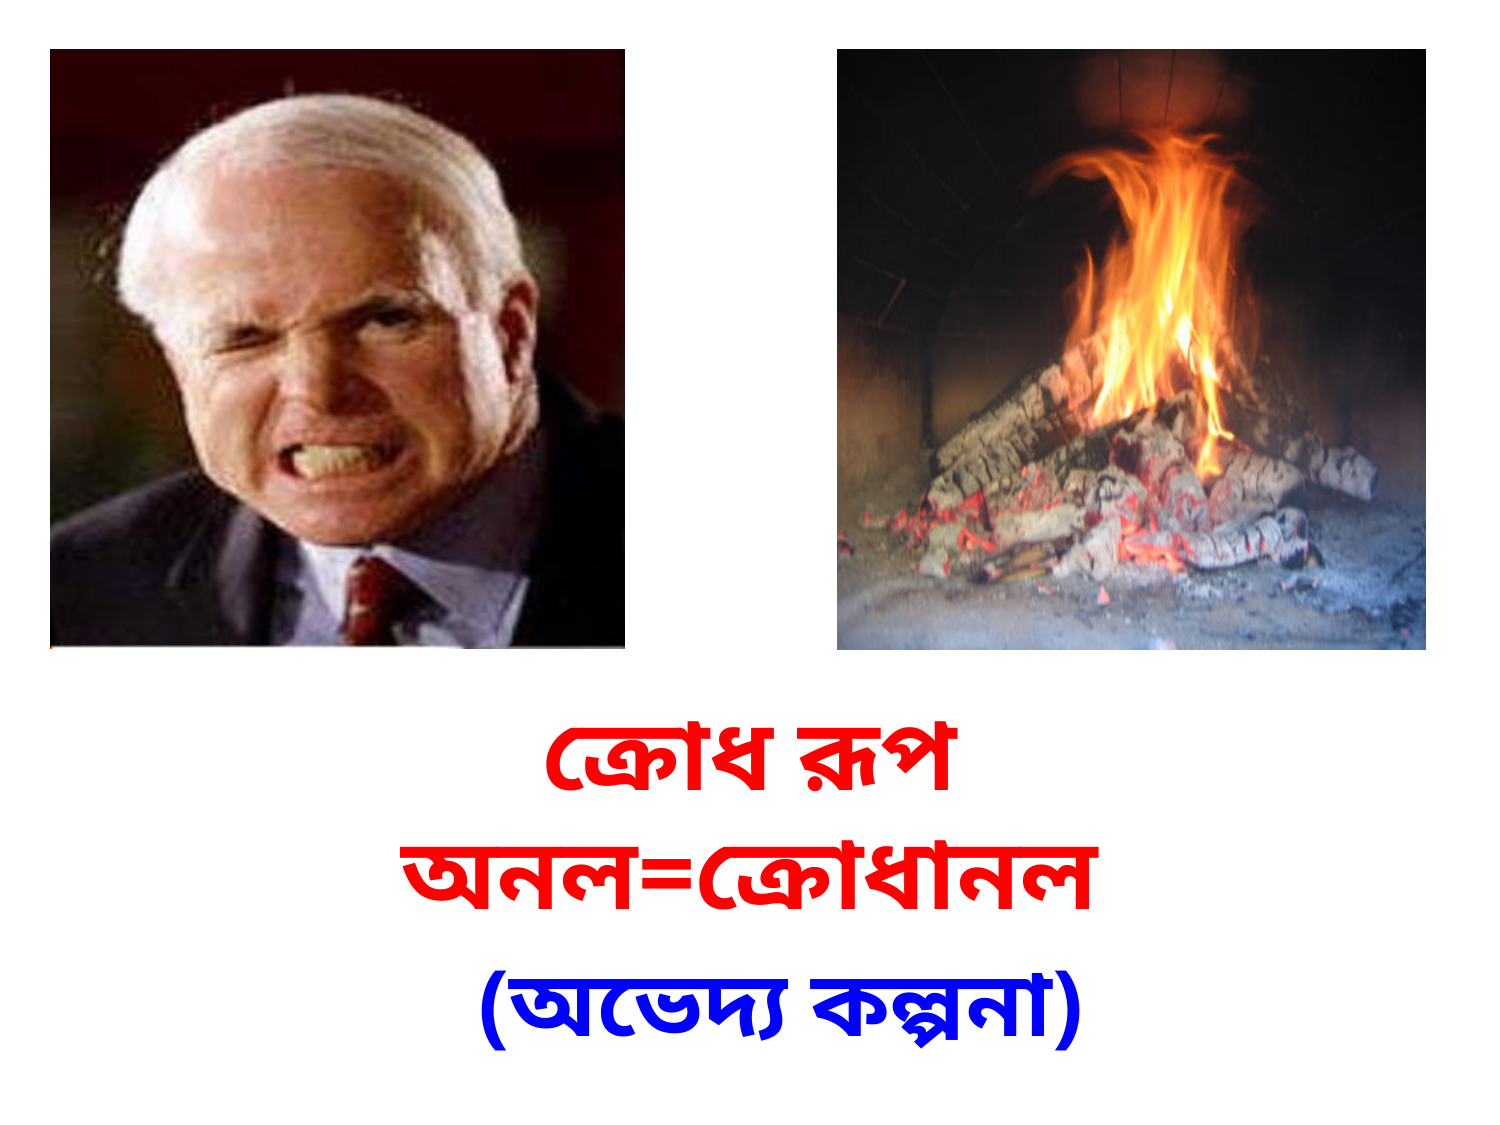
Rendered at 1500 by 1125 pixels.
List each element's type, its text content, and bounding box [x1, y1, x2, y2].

picture [837, 49, 1426, 651]
picture [49, 49, 626, 649]
text_box (অভেদ্য কল্পনা) [462, 937, 1100, 1063]
text_box ক্রোধ রূপ অনল=ক্রোধানল [193, 682, 1307, 938]
